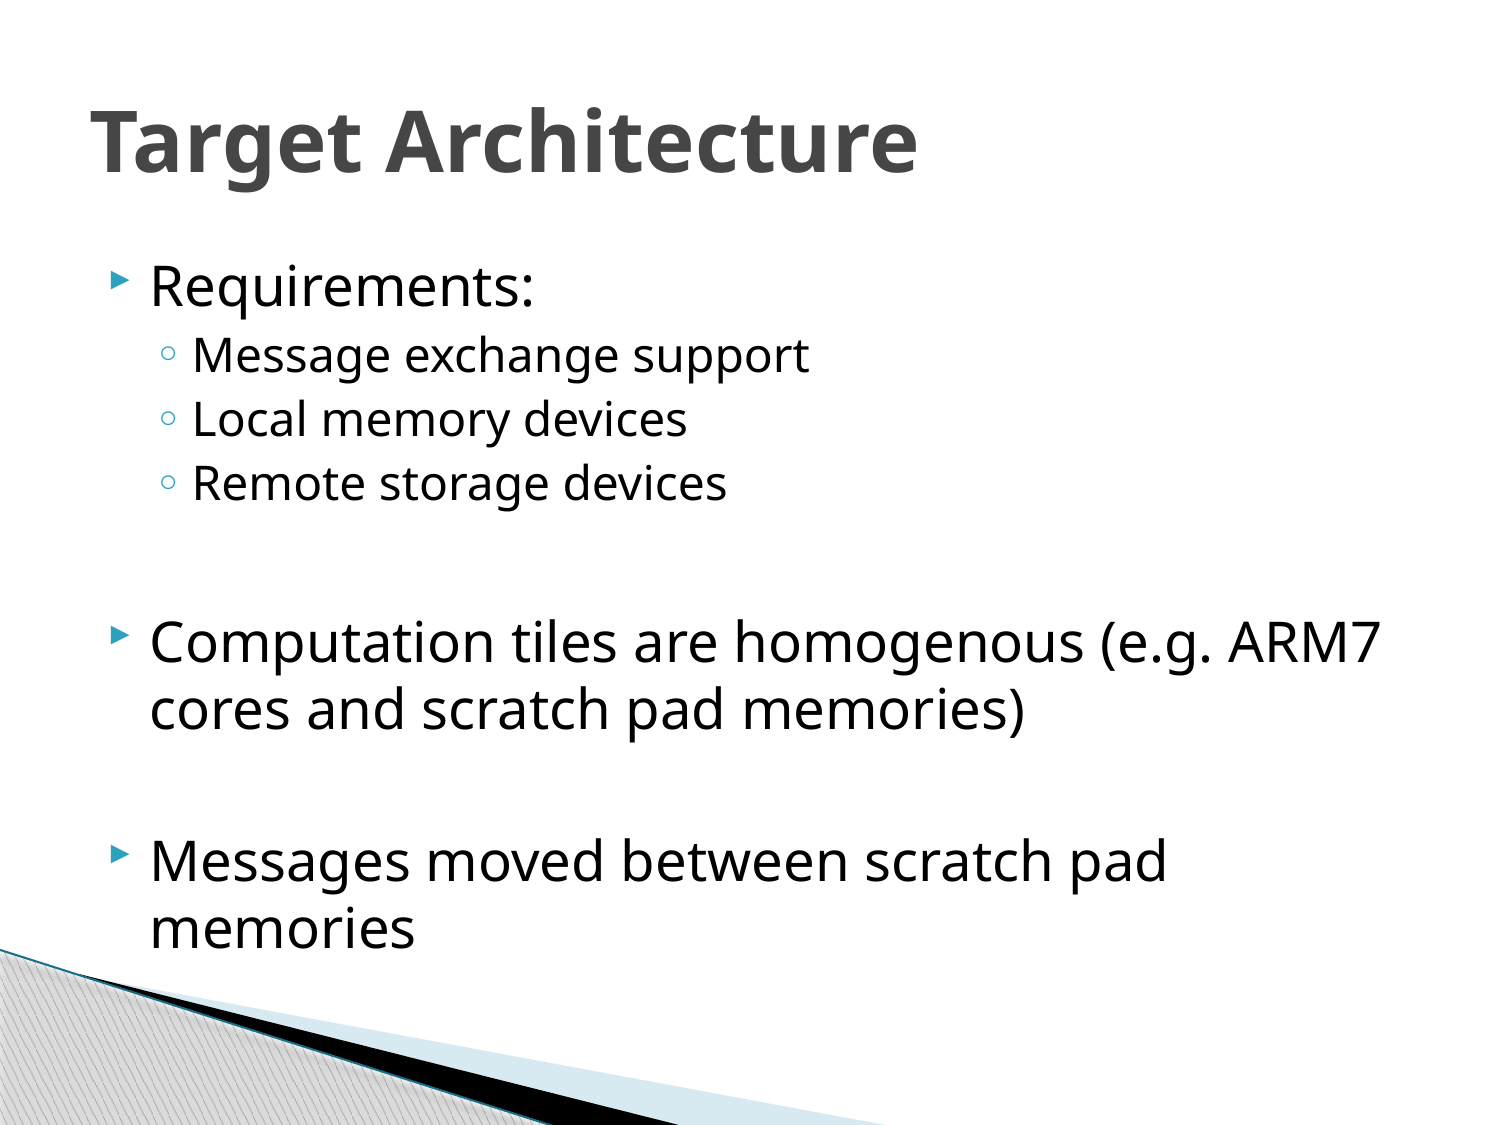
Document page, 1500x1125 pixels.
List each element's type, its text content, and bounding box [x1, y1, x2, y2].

title Target Architecture [75, 45, 1425, 233]
list Requirements: Message exchange support Local memory devices Remote storage devices Computation tiles are homogenous (e.g. ARM7 cores and scratch pad memories) Messages moved between scratch pad memories [75, 243, 1425, 986]
